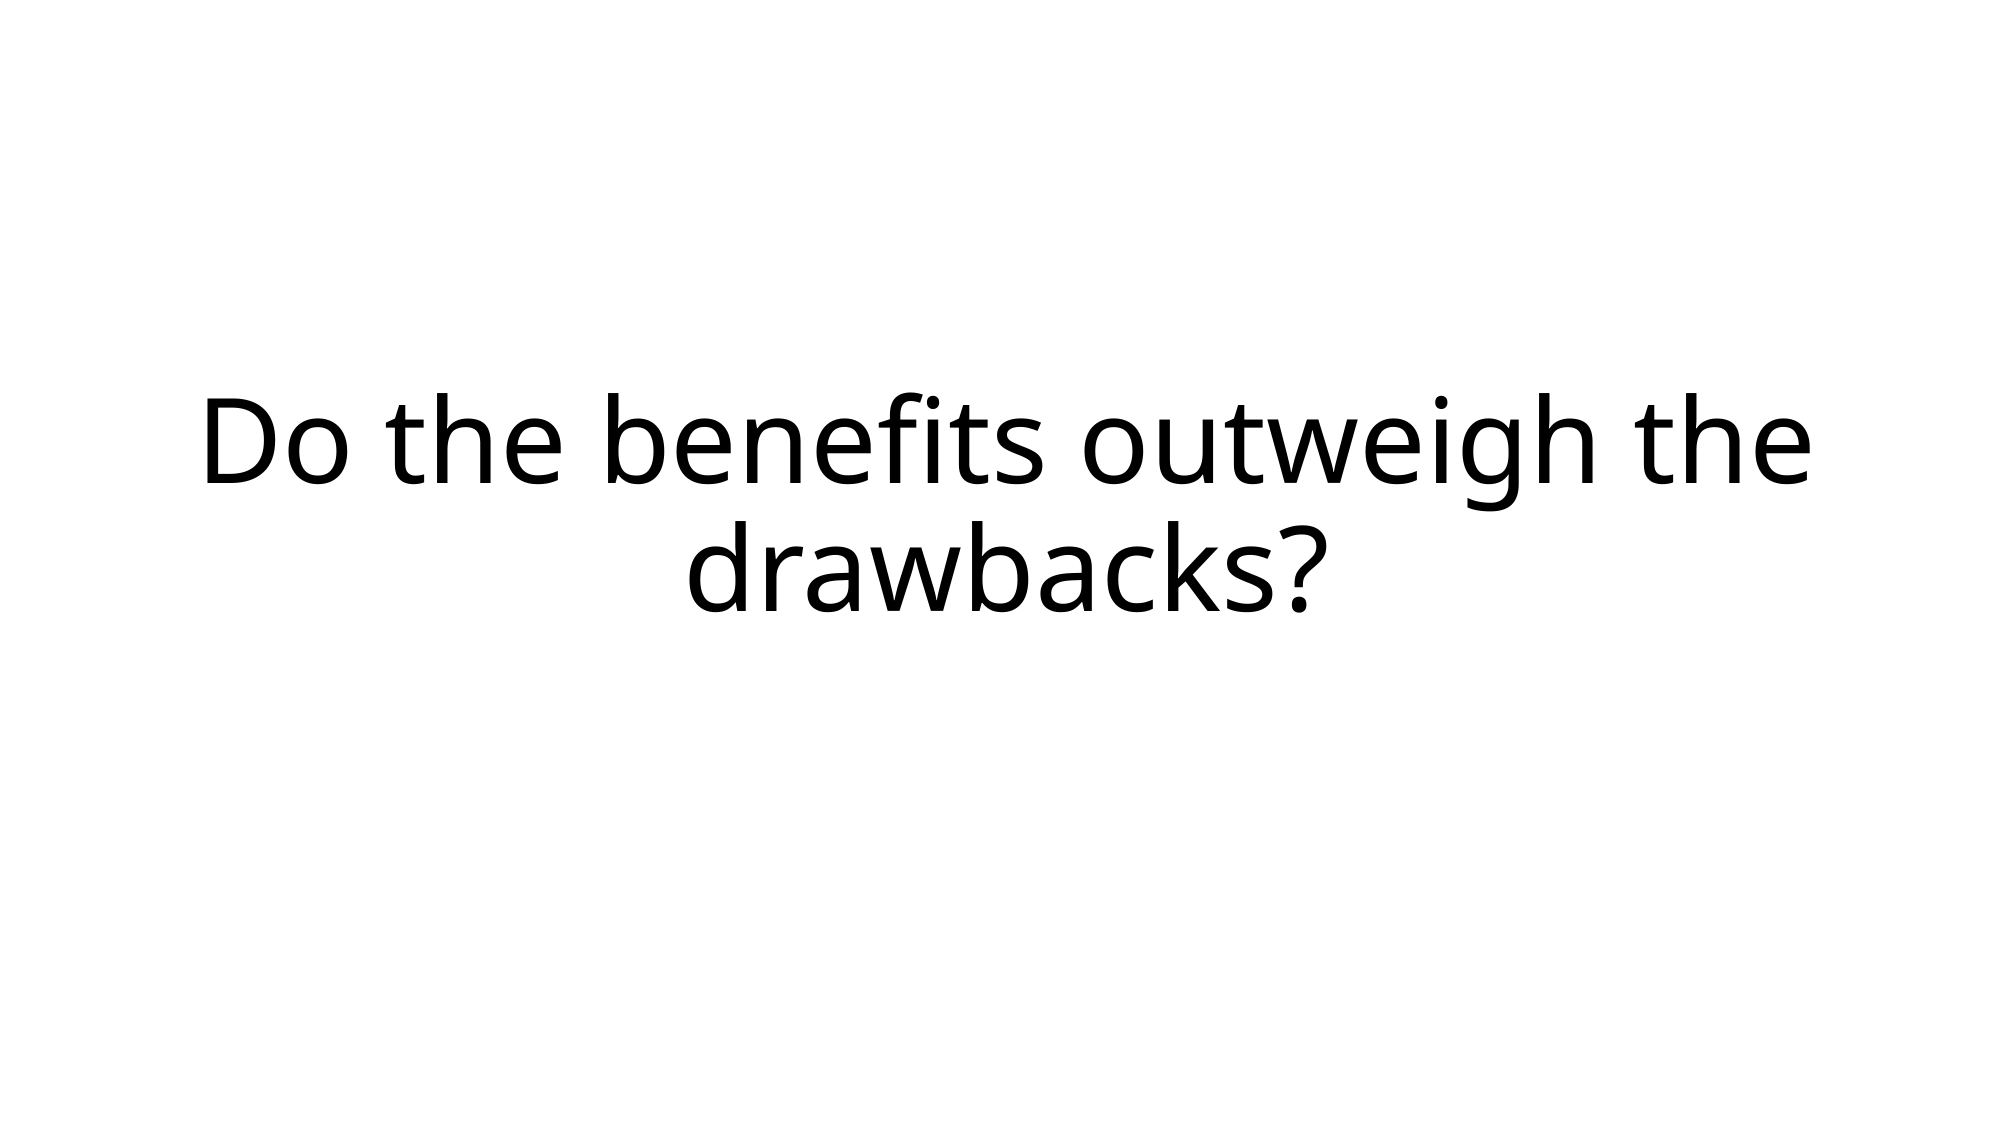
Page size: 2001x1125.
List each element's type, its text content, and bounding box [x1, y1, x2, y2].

title Do the benefits outweigh the drawbacks? [50, 373, 1964, 646]
